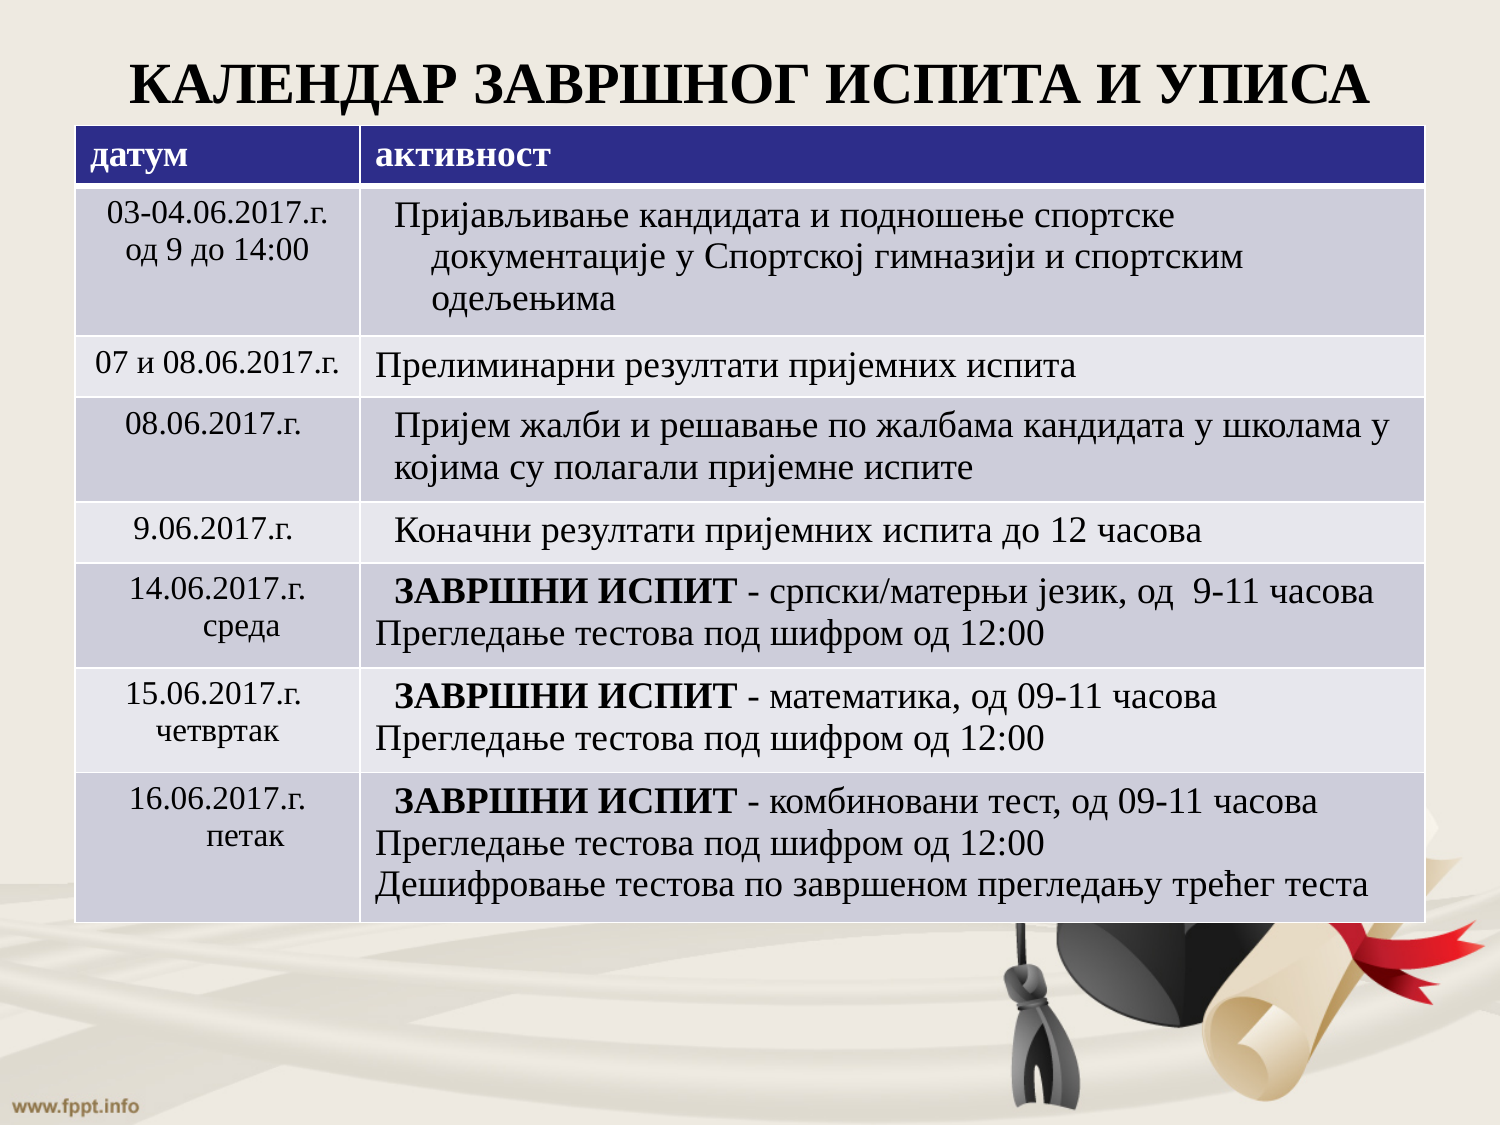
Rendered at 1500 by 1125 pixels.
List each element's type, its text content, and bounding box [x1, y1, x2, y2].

table_cell 16.06.2017.г. петак [76, 773, 359, 922]
table_cell Коначни резултати пријемних испита до 12 часова [361, 503, 1424, 562]
table_cell ЗАВРШНИ ИСПИТ - комбиновани тест, од 09-11 часова Прегледање тестова под шифром од 12:00 Дешифровање тестова по завршеном прегледању трећег теста [361, 773, 1424, 922]
table_header датум [76, 126, 359, 183]
title КАЛЕНДАР ЗАВРШНОГ ИСПИТА И УПИСА [75, 45, 1425, 116]
table_cell 15.06.2017.г. четвртак [76, 669, 359, 772]
table_header активност [361, 126, 1424, 183]
table_cell Пријем жалби и решавање по жалбама кандидата у школама у којима су полагали пријемне испите [361, 398, 1424, 501]
table_cell Пријављивање кандидата и подношење спортске документације у Спортској гимназији и спортским одељењима [361, 189, 1424, 335]
table_cell Прелиминарни резултати пријемних испита [361, 337, 1424, 396]
picture [0, 0, 1500, 1125]
table_cell 07 и 08.06.2017.г. [76, 337, 359, 396]
table_cell 08.06.2017.г. [76, 398, 359, 501]
table_cell 14.06.2017.г. среда [76, 564, 359, 667]
table_cell ЗАВРШНИ ИСПИТ - српски/матерњи језик, од 9-11 часова Прегледање тестова под шифром од 12:00 [361, 564, 1424, 667]
table_cell 03-04.06.2017.г. од 9 до 14:00 [76, 189, 359, 335]
table_cell 9.06.2017.г. [76, 503, 359, 562]
table_cell ЗАВРШНИ ИСПИТ - математика, од 09-11 часова Прегледање тестова под шифром од 12:00 [361, 669, 1424, 772]
